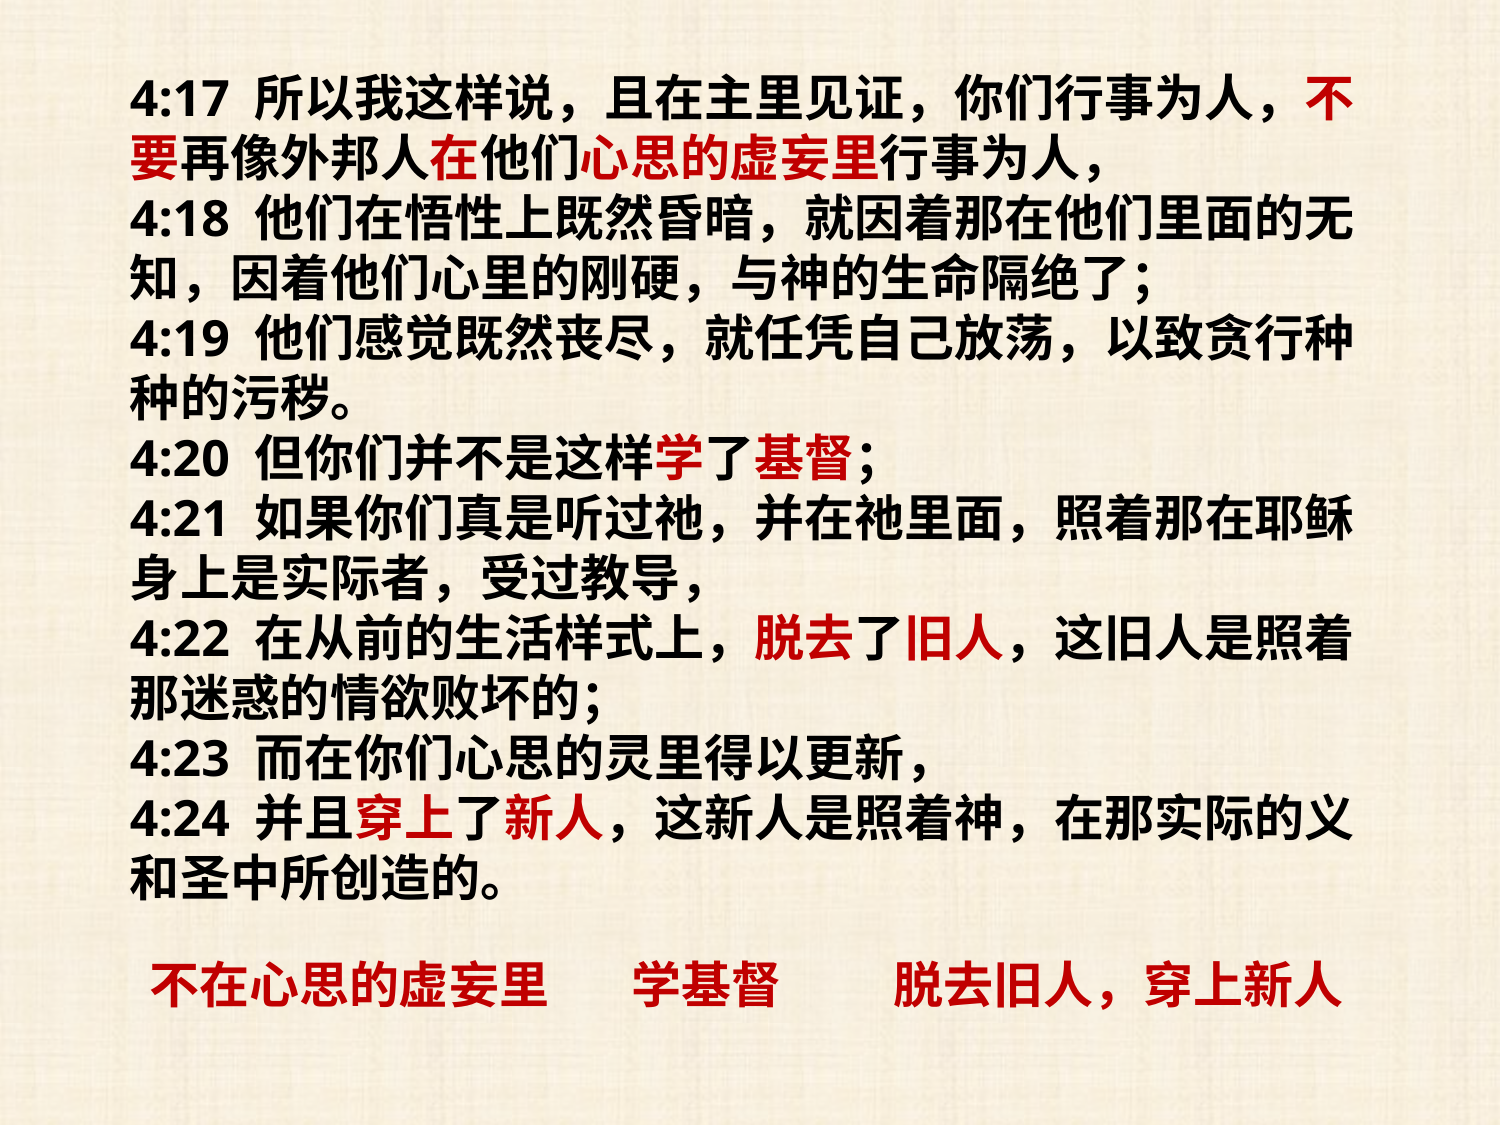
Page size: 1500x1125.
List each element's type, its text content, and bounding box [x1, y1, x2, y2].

text_box 学基督 [617, 946, 797, 1021]
text_box 脱去旧人，穿上新人 [878, 946, 1359, 1021]
text_box 不在心思的虚妄里 [134, 946, 565, 1021]
text_box 4:17 所以我这样说，且在主里见证，你们行事为人，不要再像外邦人在他们心思的虚妄里行事为人， 4:18 他们在悟性上既然昏暗，就因着那在他们里面的无知，因着他们心里的刚硬，与神的生命隔绝了； 4:19 他们感觉既然丧尽，就任凭自己放荡，以致贪行种种的污秽。 4:20 但你们并不是这样学了基督； 4:21 如果你们真是听过祂，并在祂里面，照着那在耶稣身上是实际者，受过教导， 4:22 在从前的生活样式上，脱去了旧人，这旧人是照着那迷惑的情欲败坏的； 4:23 而在你们心思的灵里得以更新， 4:24 并且穿上了新人，这新人是照着神，在那实际的义和圣中所创造的。 [115, 59, 1401, 915]
